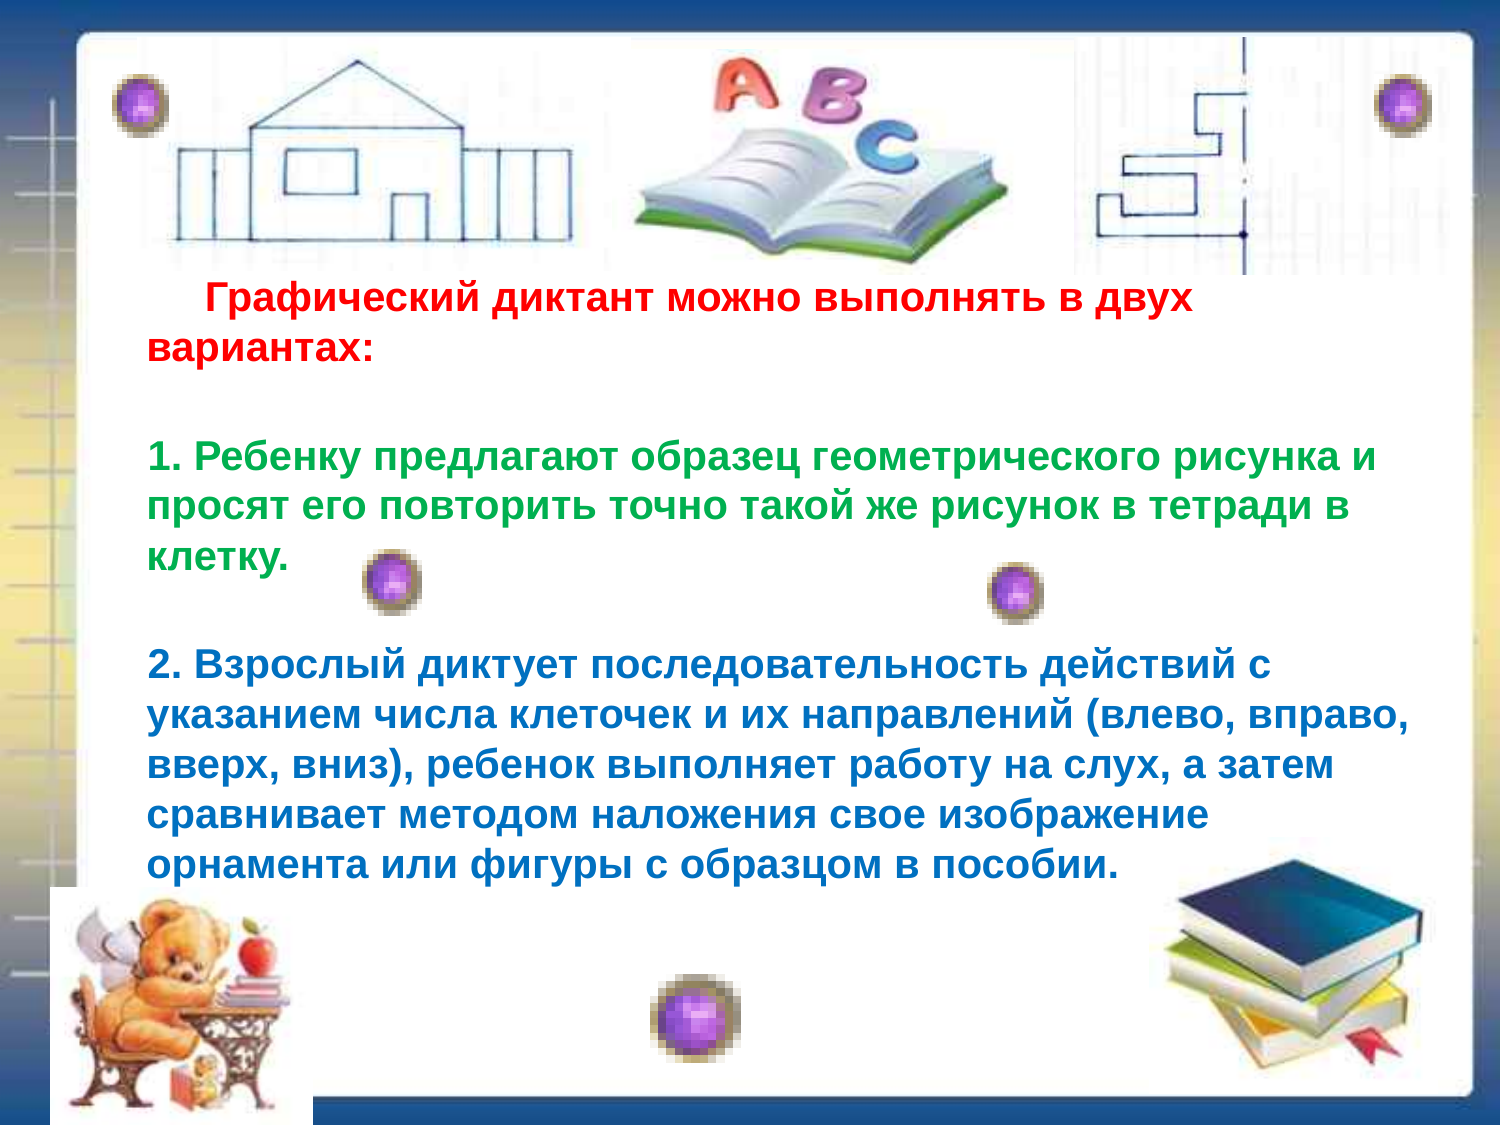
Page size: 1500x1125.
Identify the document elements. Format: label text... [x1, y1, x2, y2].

picture [0, 0, 1500, 1125]
list Графический диктант можно выполнять в двух вариантах: 1. Ребенку предлагают образец геометрического рисунка и просят его повторить точно такой же рисунок в тетради в клетку. 2. Взрослый диктует последовательность действий с указанием числа клеточек и их направлений (влево, вправо, вверх, вниз), ребенок выполняет работу на слух, а затем сравнивает методом наложения свое изображение орнамента или фигуры с образцом в пособии. [75, 262, 1425, 1005]
